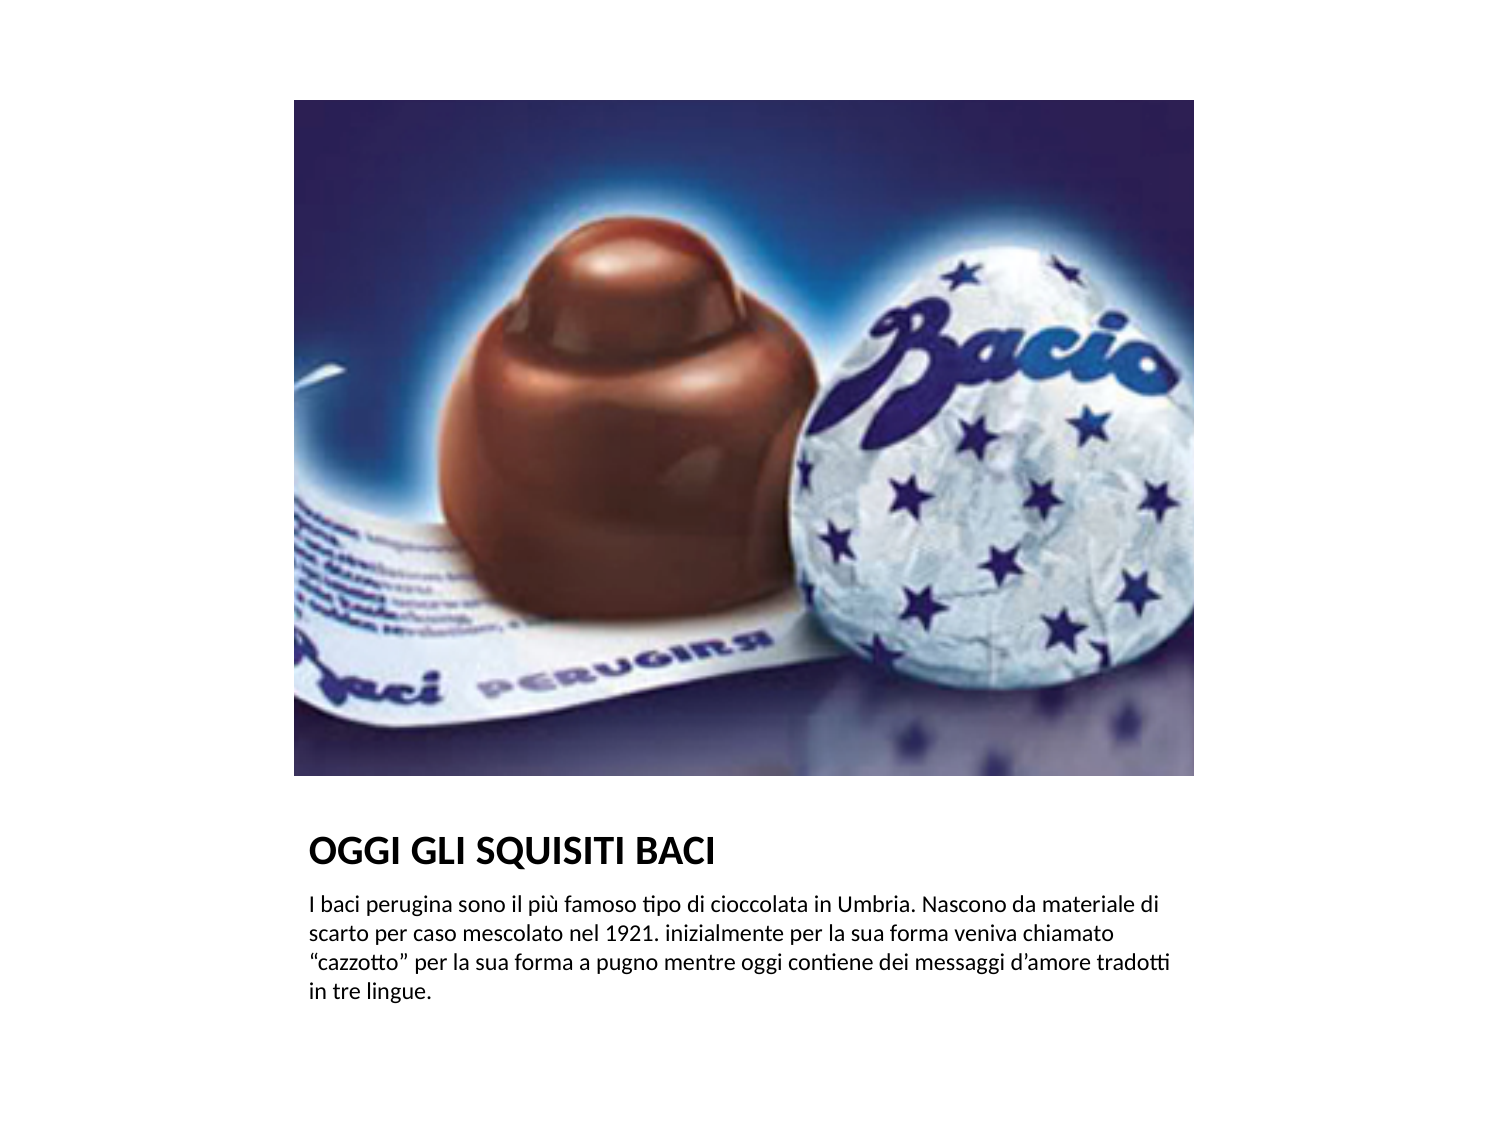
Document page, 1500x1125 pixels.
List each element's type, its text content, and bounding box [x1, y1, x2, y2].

title OGGI GLI SQUISITI BACI [294, 787, 1194, 880]
list I baci perugina sono il più famoso tipo di cioccolata in Umbria. Nascono da materiale di scarto per caso mescolato nel 1921. inizialmente per la sua forma veniva chiamato “cazzotto” per la sua forma a pugno mentre oggi contiene dei messaggi d’amore tradotti in tre lingue. [294, 880, 1194, 1013]
picture [293, 100, 1195, 776]
